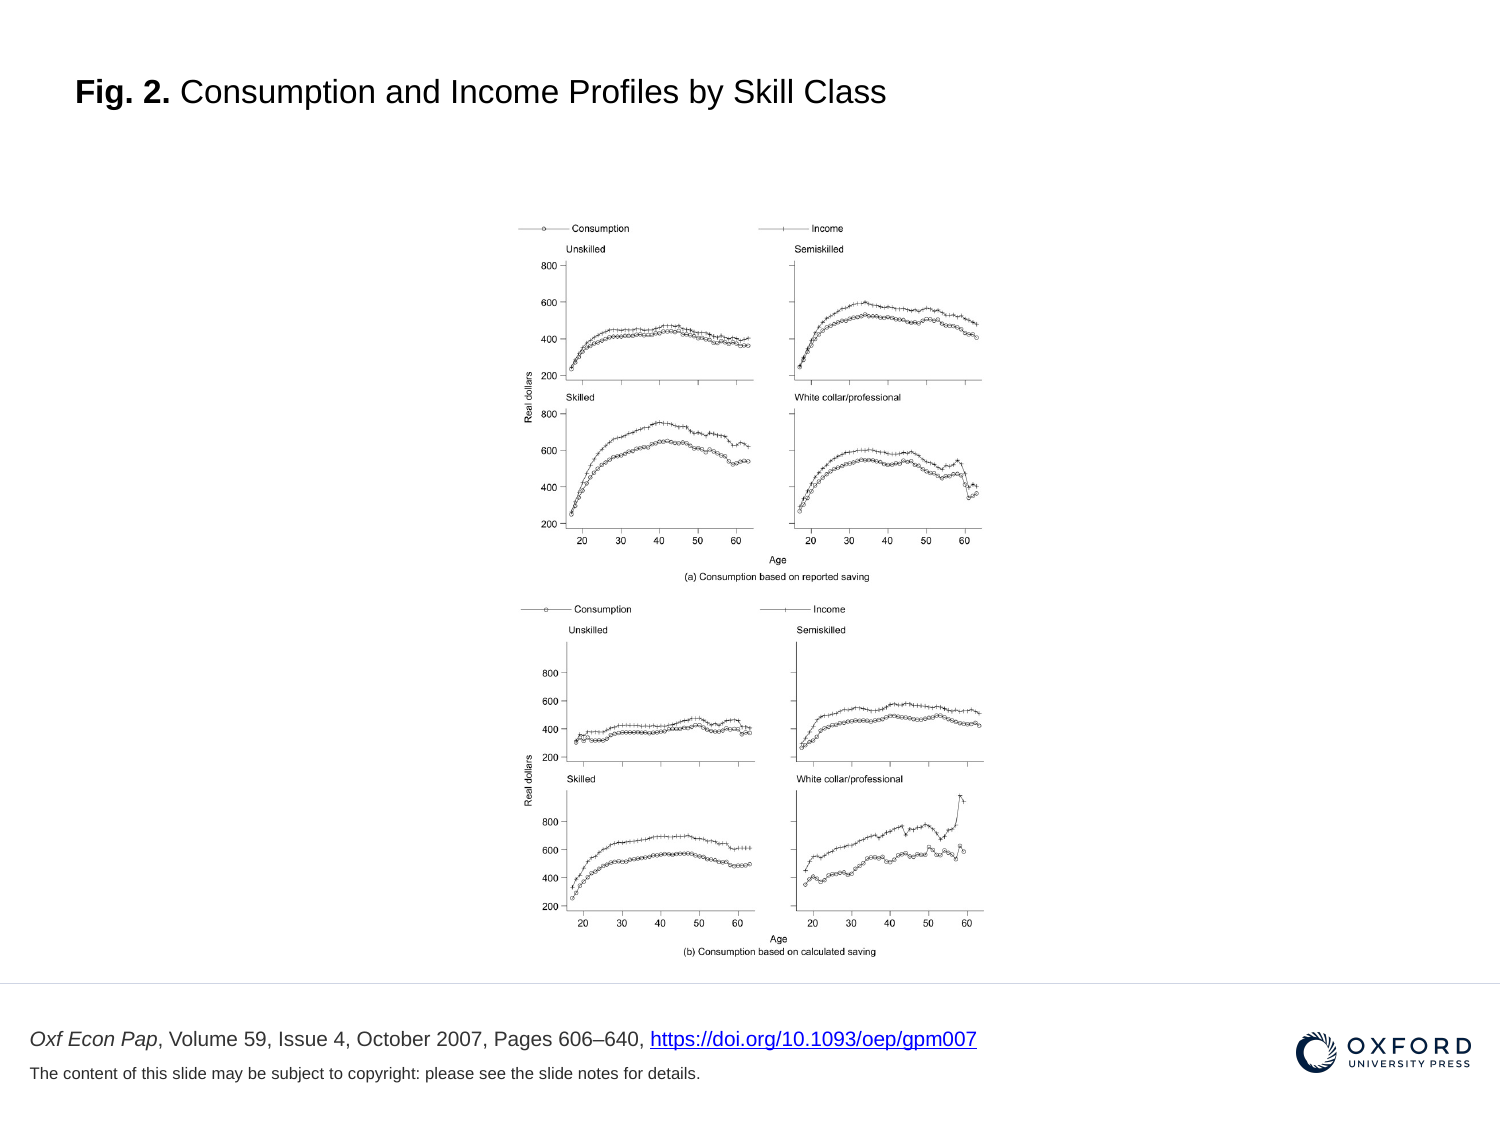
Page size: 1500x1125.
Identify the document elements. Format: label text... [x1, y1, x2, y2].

picture [1296, 1032, 1471, 1073]
picture [518, 224, 984, 957]
footer Oxf Econ Pap, Volume 59, Issue 4, October 2007, Pages 606–640, https://doi.org/10.1093/oep/gpm007 The content of this slide may be subject to copyright: please see the slide notes for details. [0, 983, 1260, 1125]
title Fig. 2. Consumption and Income Profiles by Skill Class [75, 69, 1078, 171]
